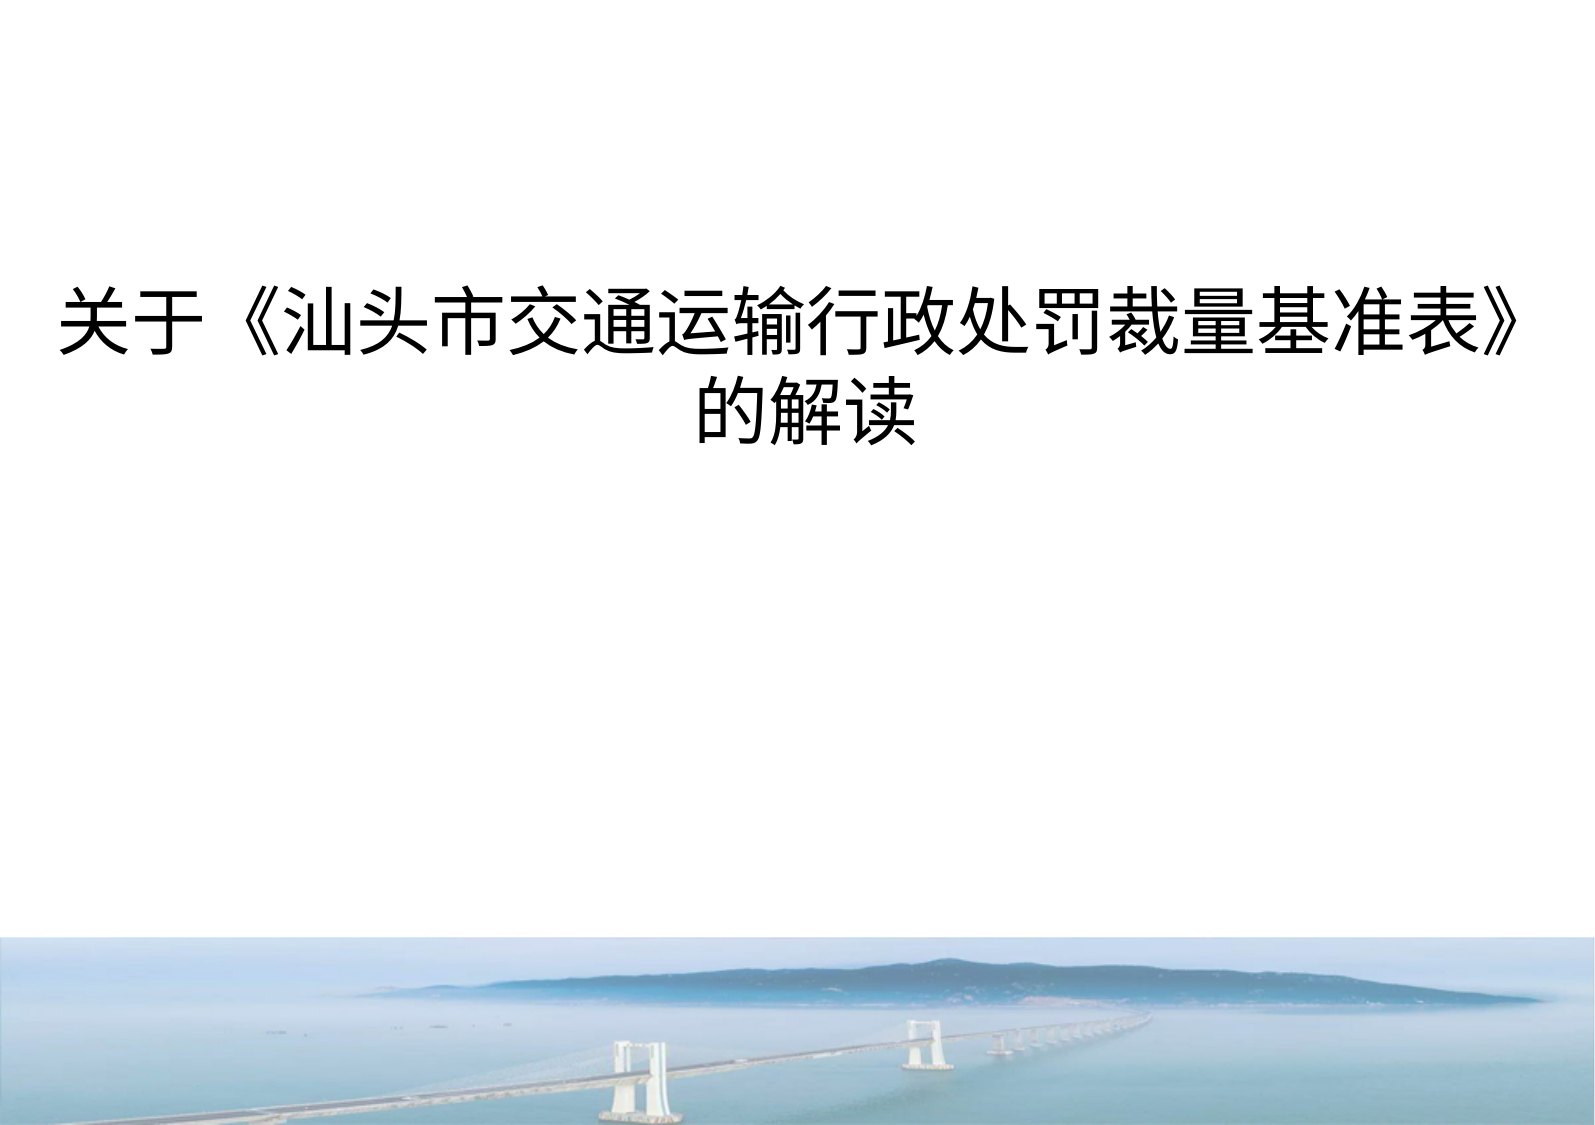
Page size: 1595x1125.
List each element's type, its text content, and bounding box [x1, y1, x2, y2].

picture [0, 0, 1595, 1125]
text_box 关于《汕头市交通运输行政处罚裁量基准表》 的解读 [41, 267, 1571, 462]
